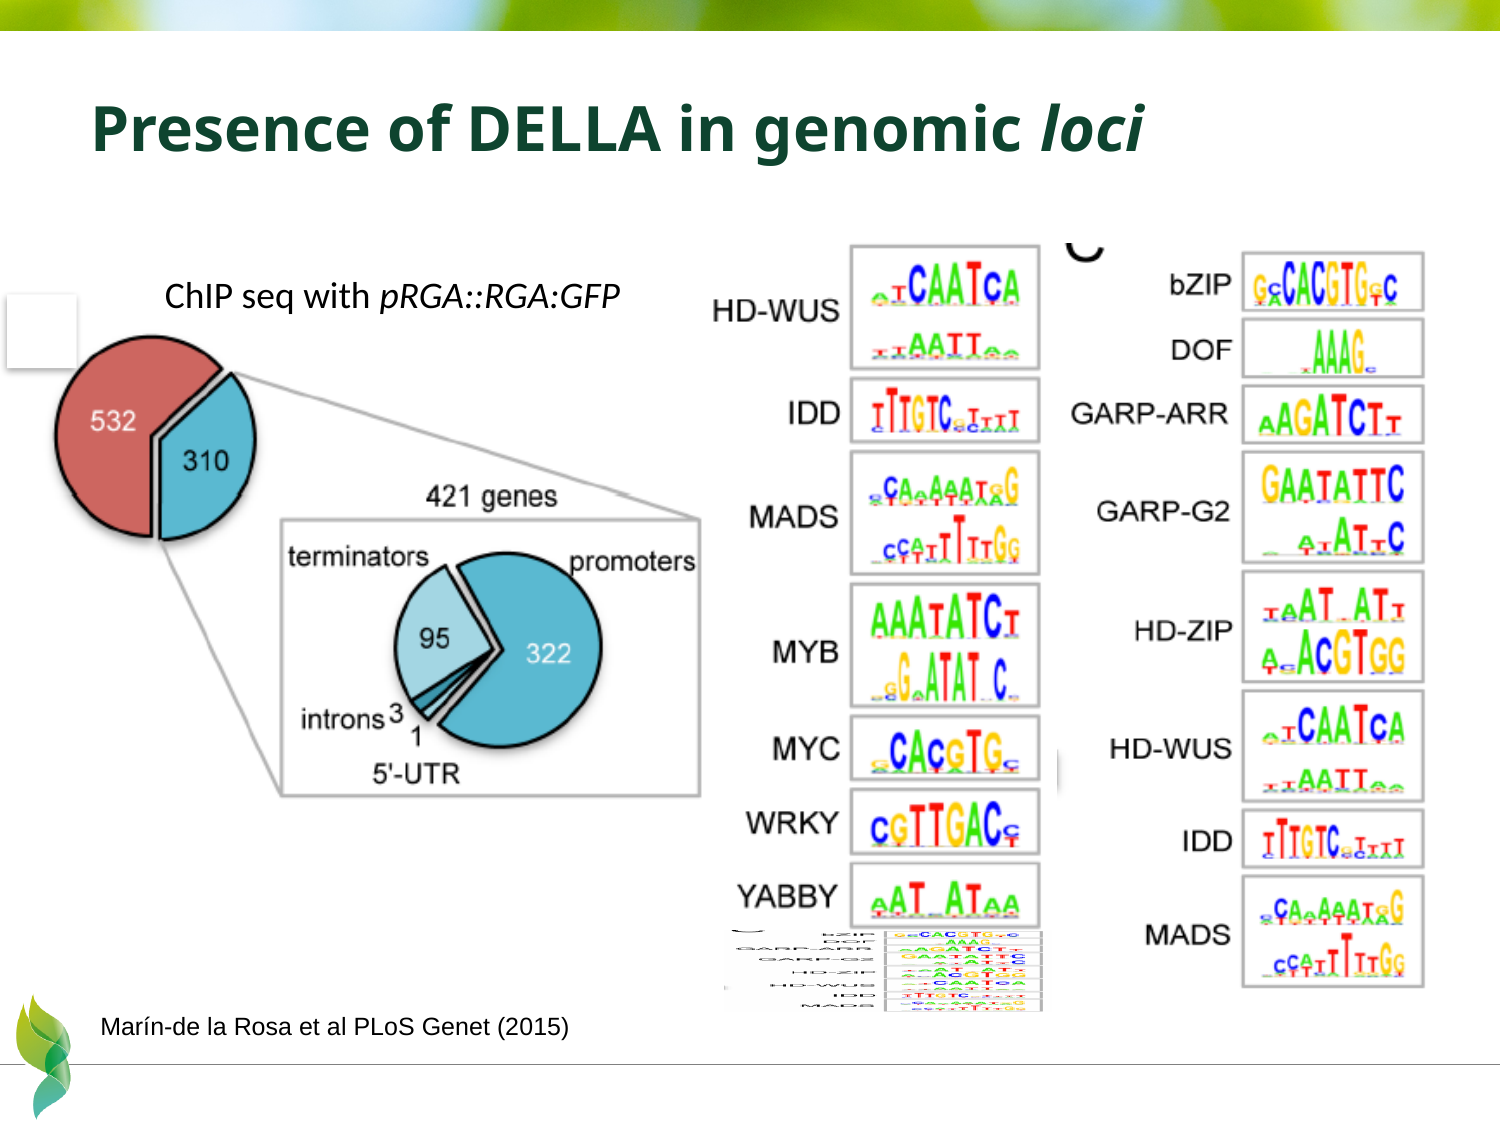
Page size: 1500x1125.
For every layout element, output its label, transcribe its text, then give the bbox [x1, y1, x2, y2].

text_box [694, 240, 1435, 1012]
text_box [6, 294, 719, 816]
text_box Marín-de la Rosa et al PLoS Genet (2015) [85, 1003, 586, 1048]
picture [0, 987, 77, 1124]
picture [0, 0, 1500, 31]
text_box ChIP seq with pRGA::RGA:GFP [150, 264, 635, 292]
title Presence of DELLA in genomic loci [75, 32, 1425, 220]
